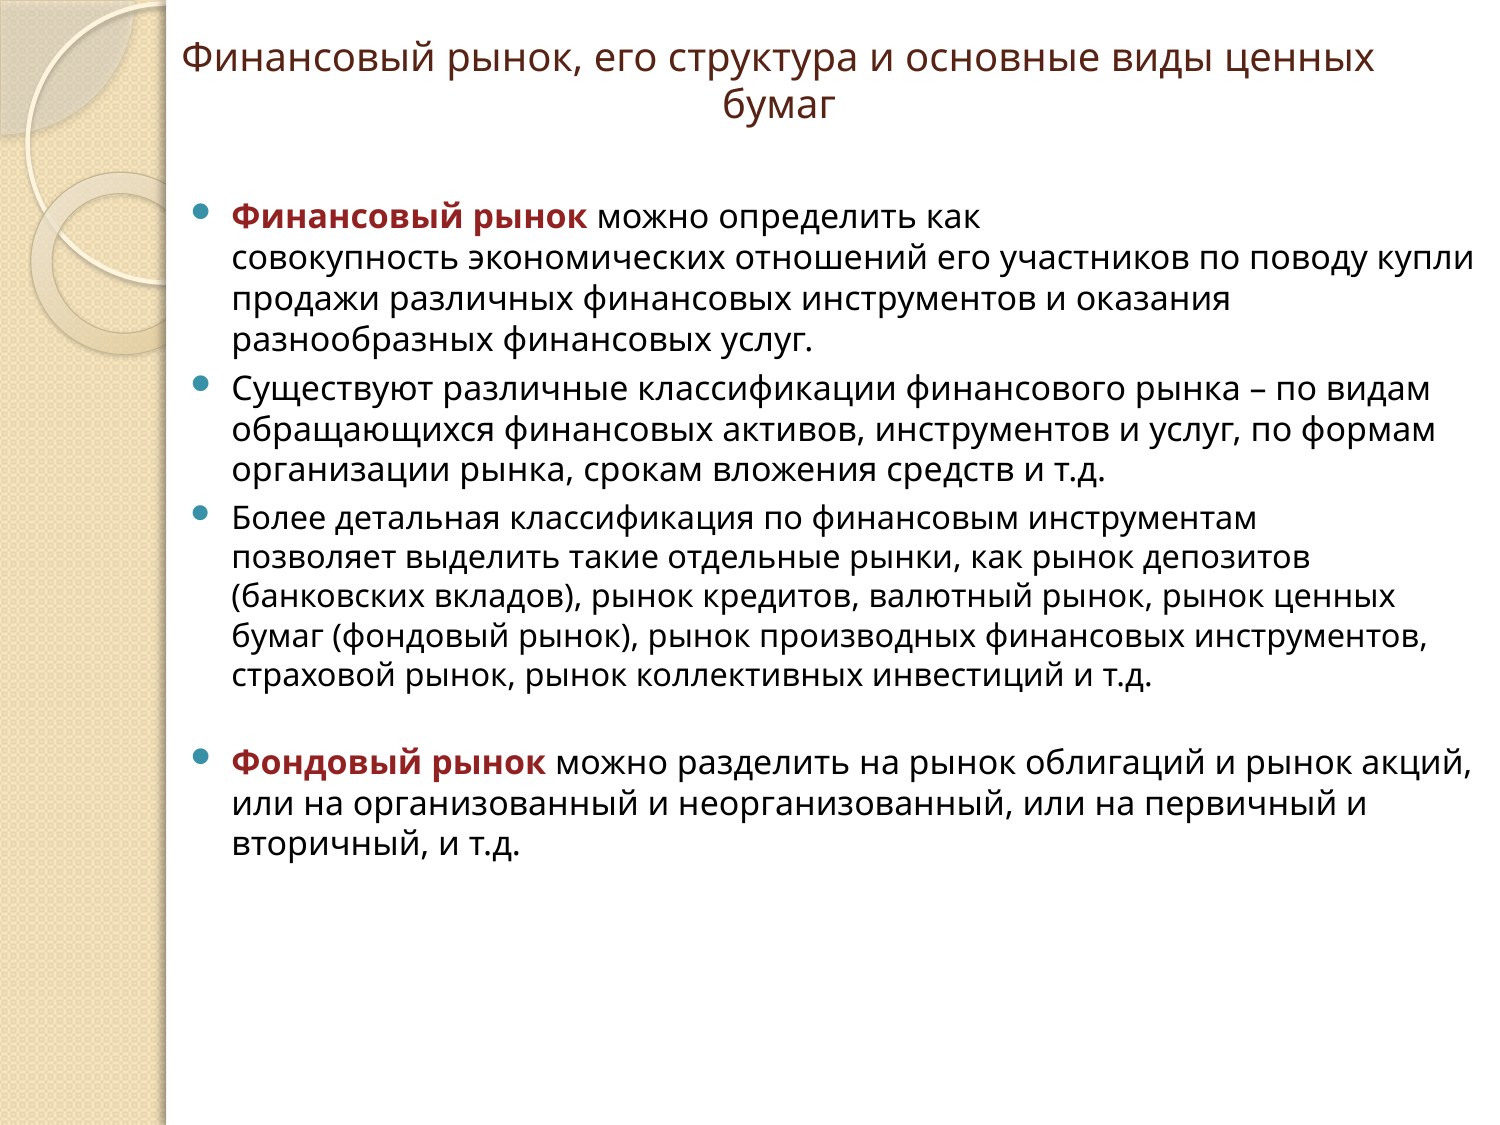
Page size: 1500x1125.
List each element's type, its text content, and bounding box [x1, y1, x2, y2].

list Финансовый рынок можно определить как совокупность экономических отношений его участников по поводу купли продажи различных финансовых инструментов и оказания разнообразных финансовых услуг. Существуют различные классификации финансового рынка – по видам обращающихся финансовых активов, инструментов и услуг, по формам организации рынка, срокам вложения средств и т.д. Более детальная классификация по финансовым инструментам позволяет выделить такие отдельные рынки, как рынок депозитов (банковских вкладов), рынок кредитов, валютный рынок, рынок ценных бумаг (фондовый рынок), рынок производных финансовых инструментов, страховой рынок, рынок коллективных инвестиций и т.д. Фондовый рынок можно разделить на рынок облигаций и рынок акций, или на организованный и неорганизованный, или на первичный и вторичный, и т.д. [164, 187, 1500, 1125]
title Финансовый рынок, его структура и основные виды ценных бумаг [164, 23, 1394, 187]
